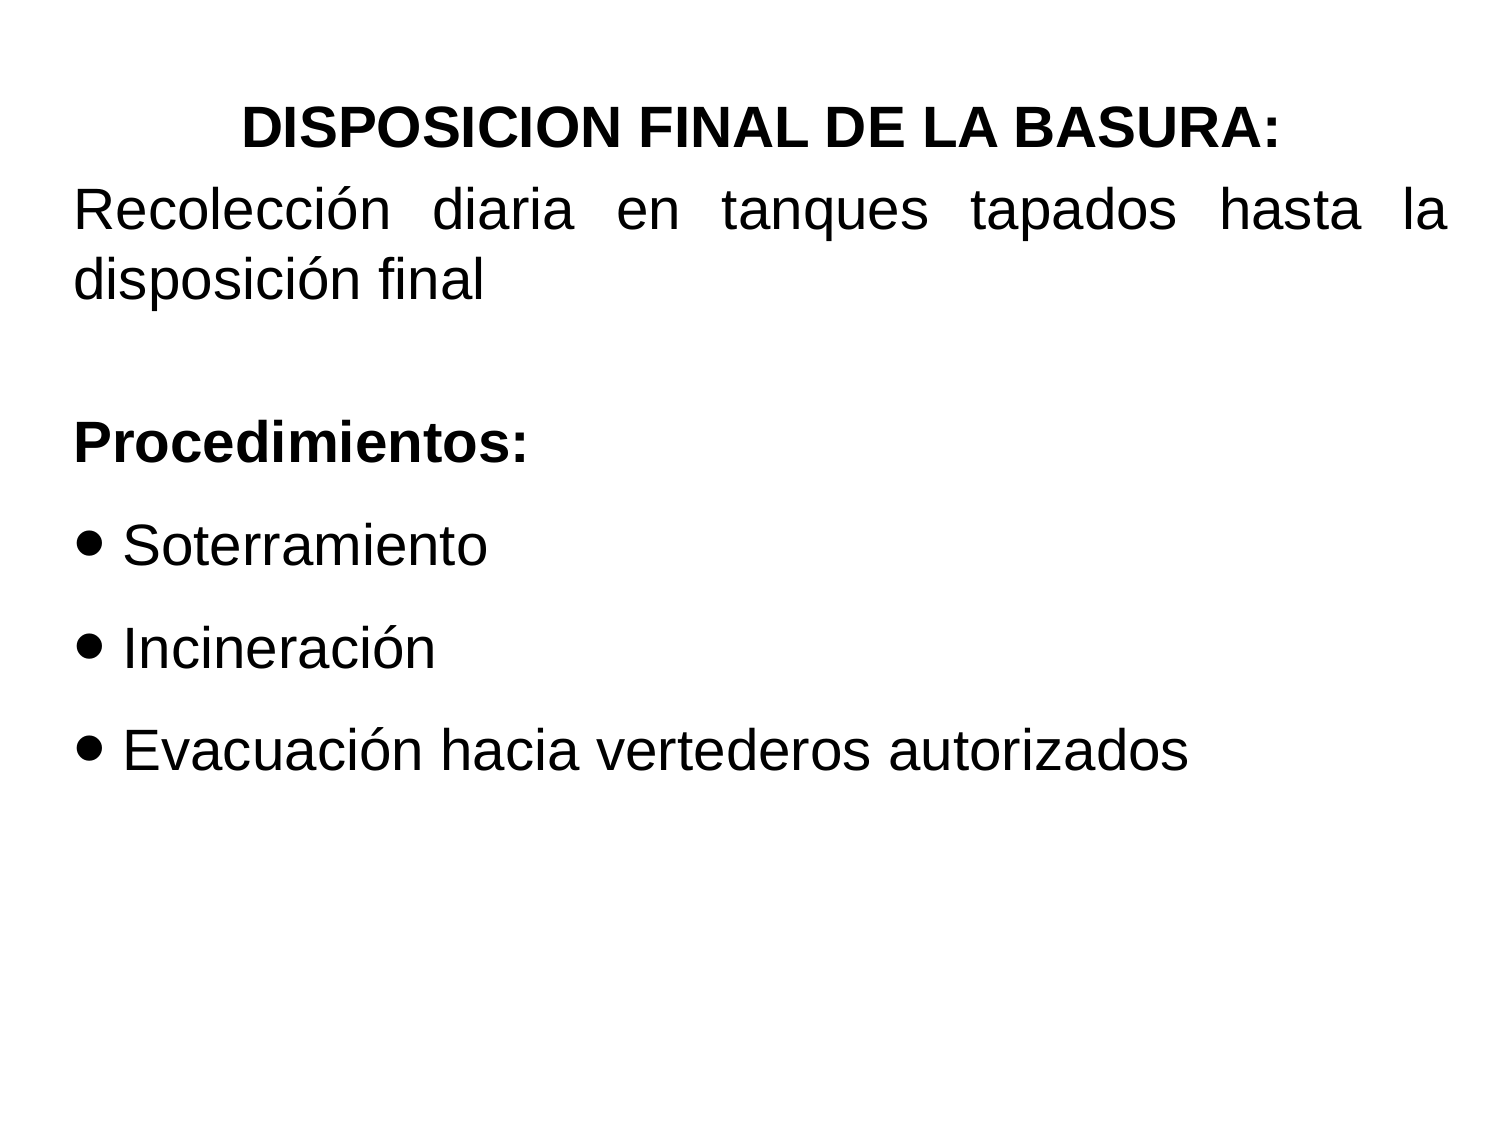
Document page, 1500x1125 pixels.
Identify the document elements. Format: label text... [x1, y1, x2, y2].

subtitle DISPOSICION FINAL DE LA BASURA: Recolección diaria en tanques tapados hasta la disposición final Procedimientos: Soterramiento Incineración Evacuación hacia vertederos autorizados [58, 82, 1465, 868]
